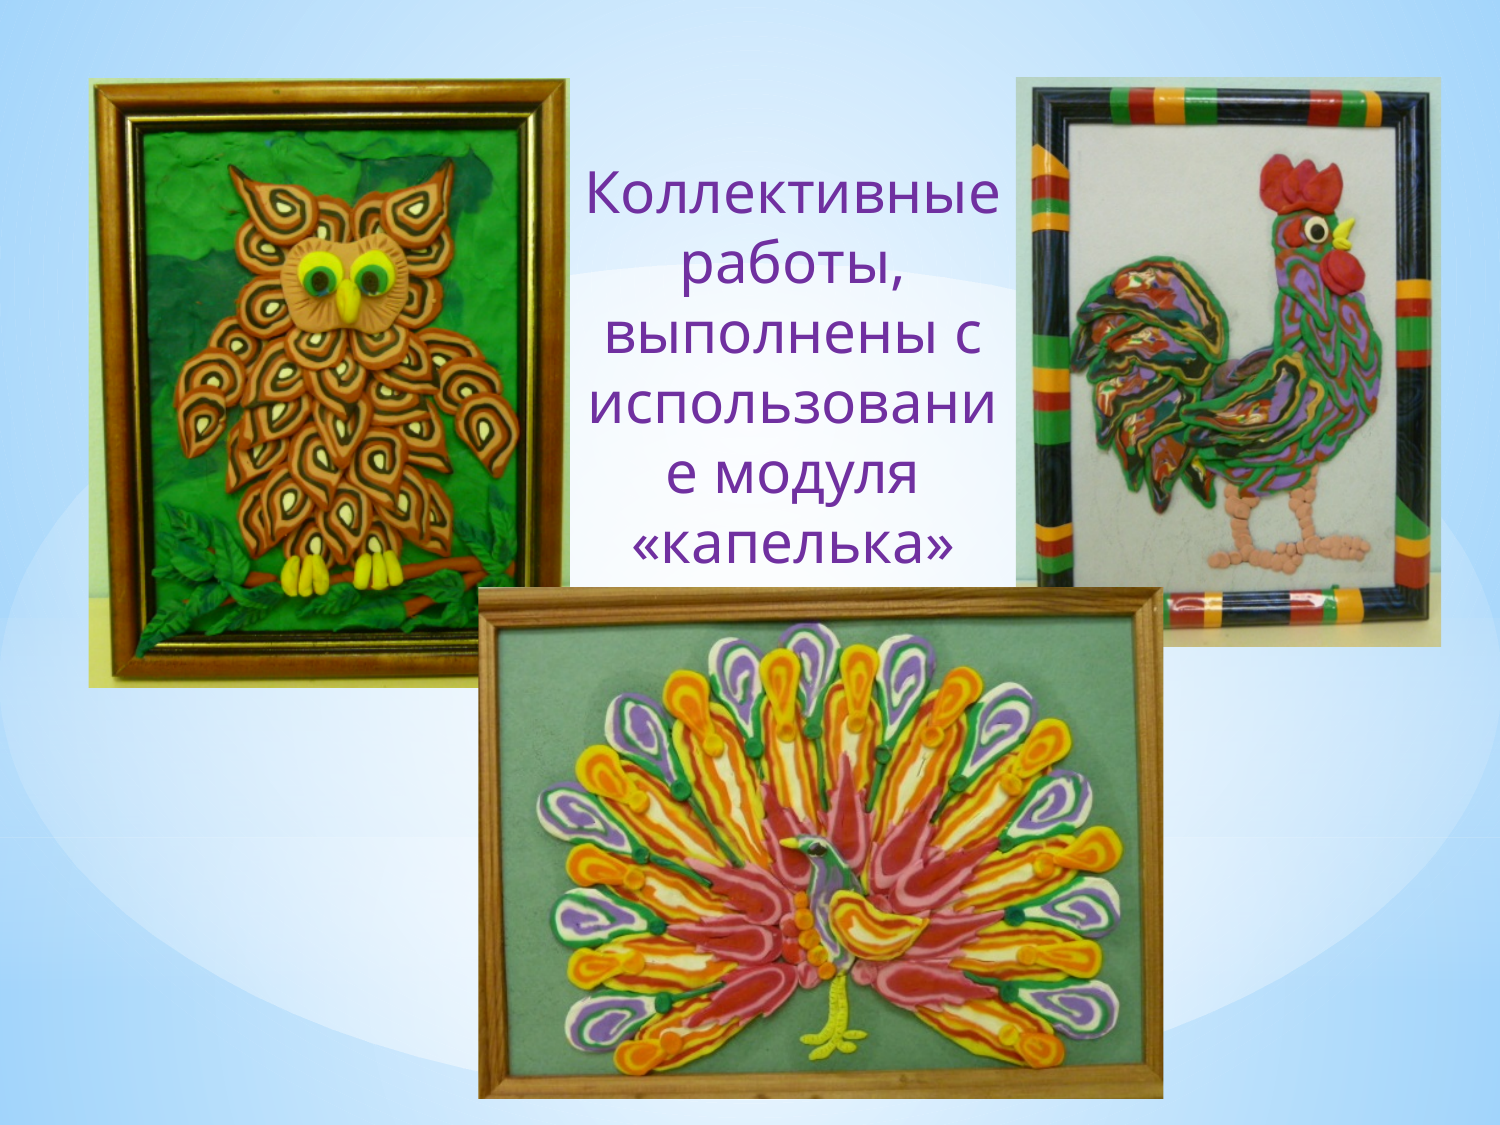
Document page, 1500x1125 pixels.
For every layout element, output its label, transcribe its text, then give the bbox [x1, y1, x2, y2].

text_box Коллективные работы, выполнены с использование модуля «капелька» [572, 77, 1012, 582]
picture [88, 77, 1442, 1100]
